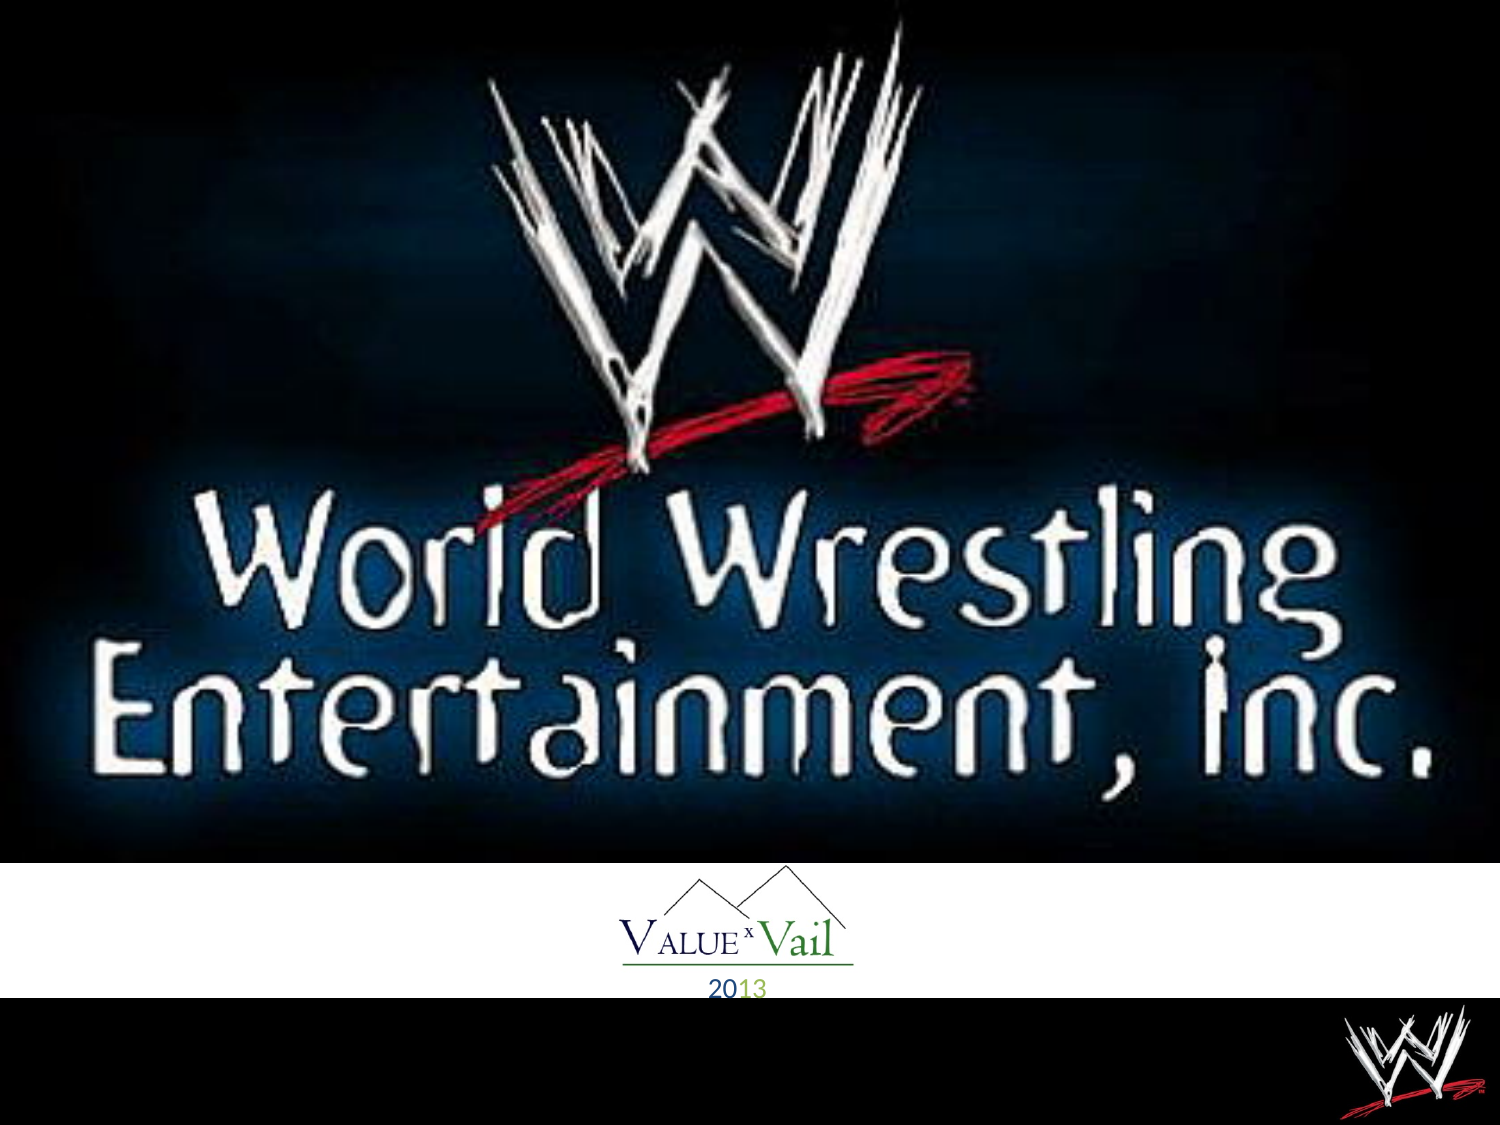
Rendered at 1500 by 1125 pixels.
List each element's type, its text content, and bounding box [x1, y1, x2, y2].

text_box 2013 [624, 984, 850, 1012]
picture [0, 0, 1500, 976]
picture [1325, 999, 1500, 1125]
